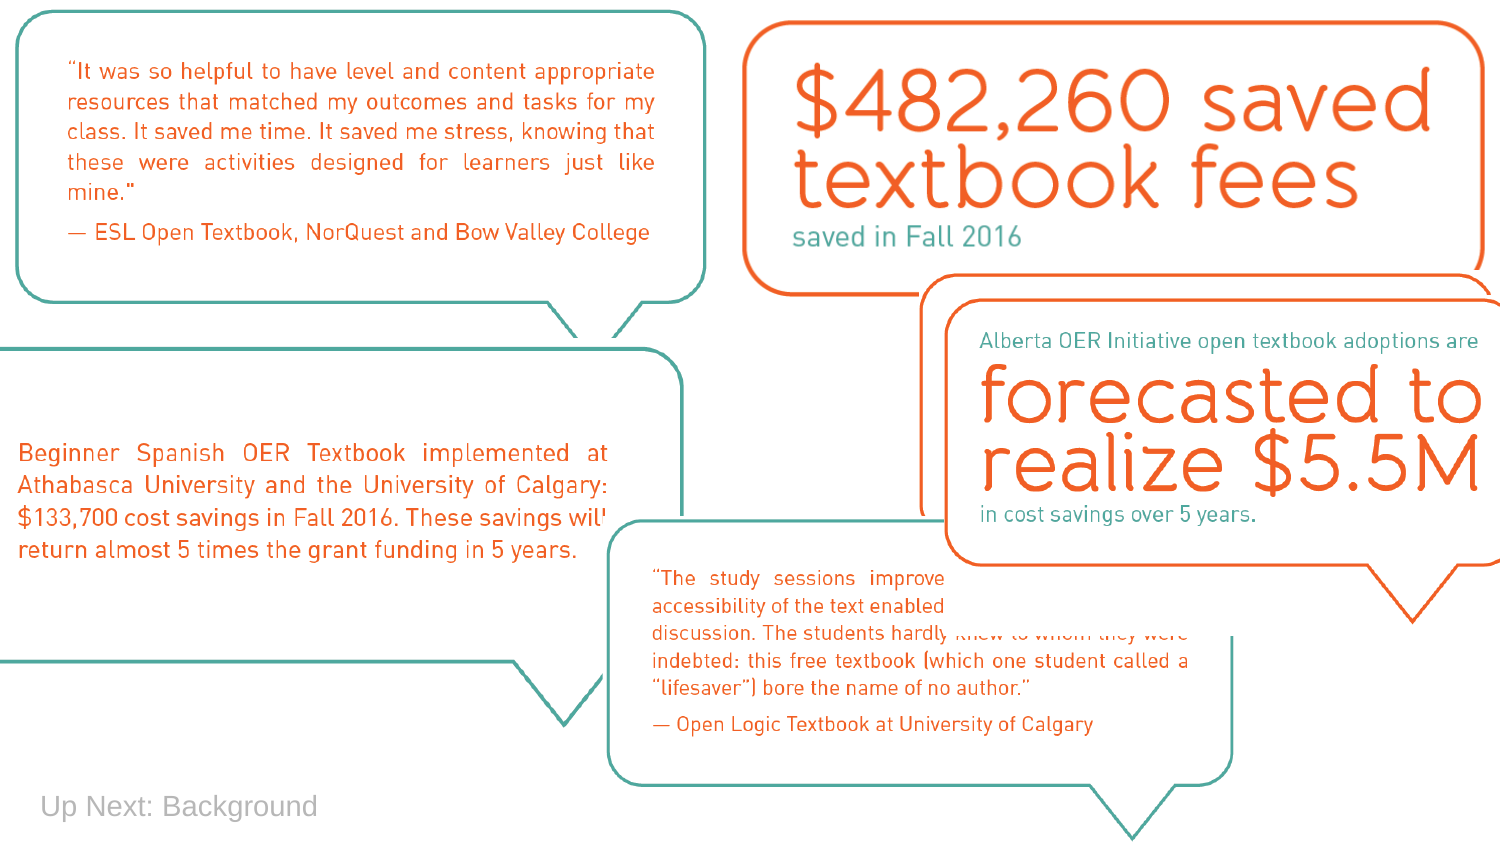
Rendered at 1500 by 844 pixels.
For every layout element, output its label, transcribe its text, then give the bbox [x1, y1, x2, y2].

text_box Up Next: Background [25, 772, 597, 844]
picture [0, 0, 1500, 844]
